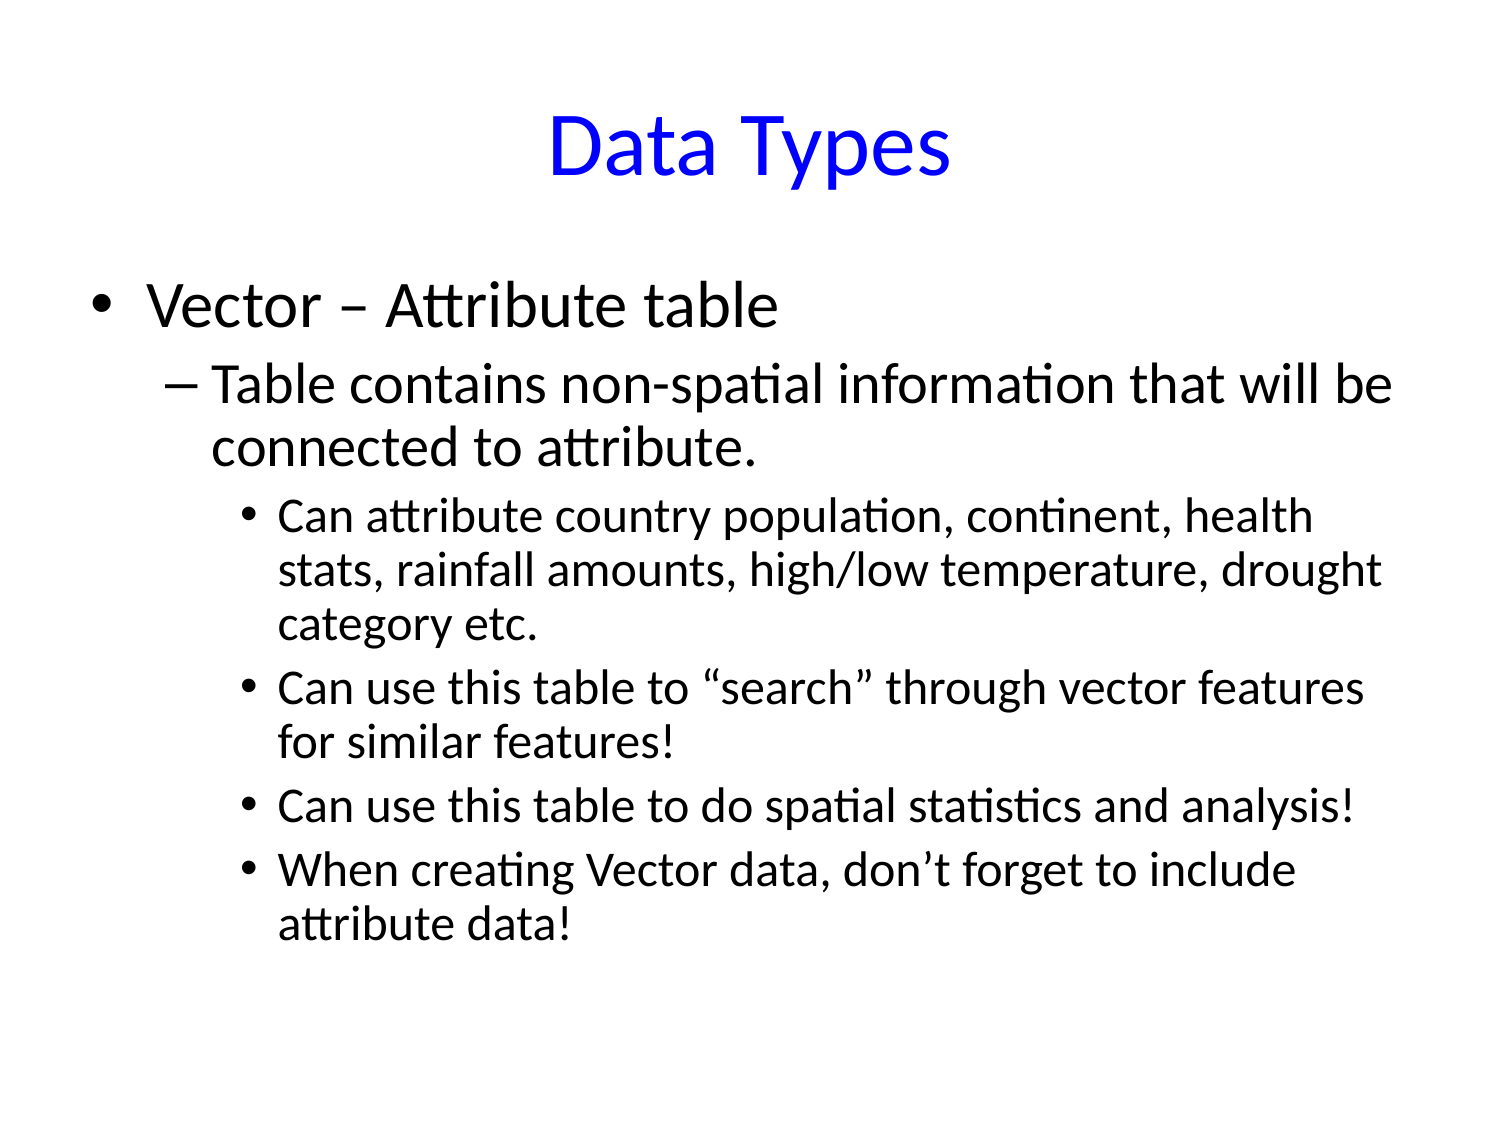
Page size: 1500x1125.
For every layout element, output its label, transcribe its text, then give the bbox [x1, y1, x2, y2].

list Vector – Attribute table Table contains non-spatial information that will be connected to attribute. Can attribute country population, continent, health stats, rainfall amounts, high/low temperature, drought category etc. Can use this table to “search” through vector features for similar features! Can use this table to do spatial statistics and analysis! When creating Vector data, don’t forget to include attribute data! [75, 262, 1425, 1005]
title Data Types [75, 45, 1425, 233]
